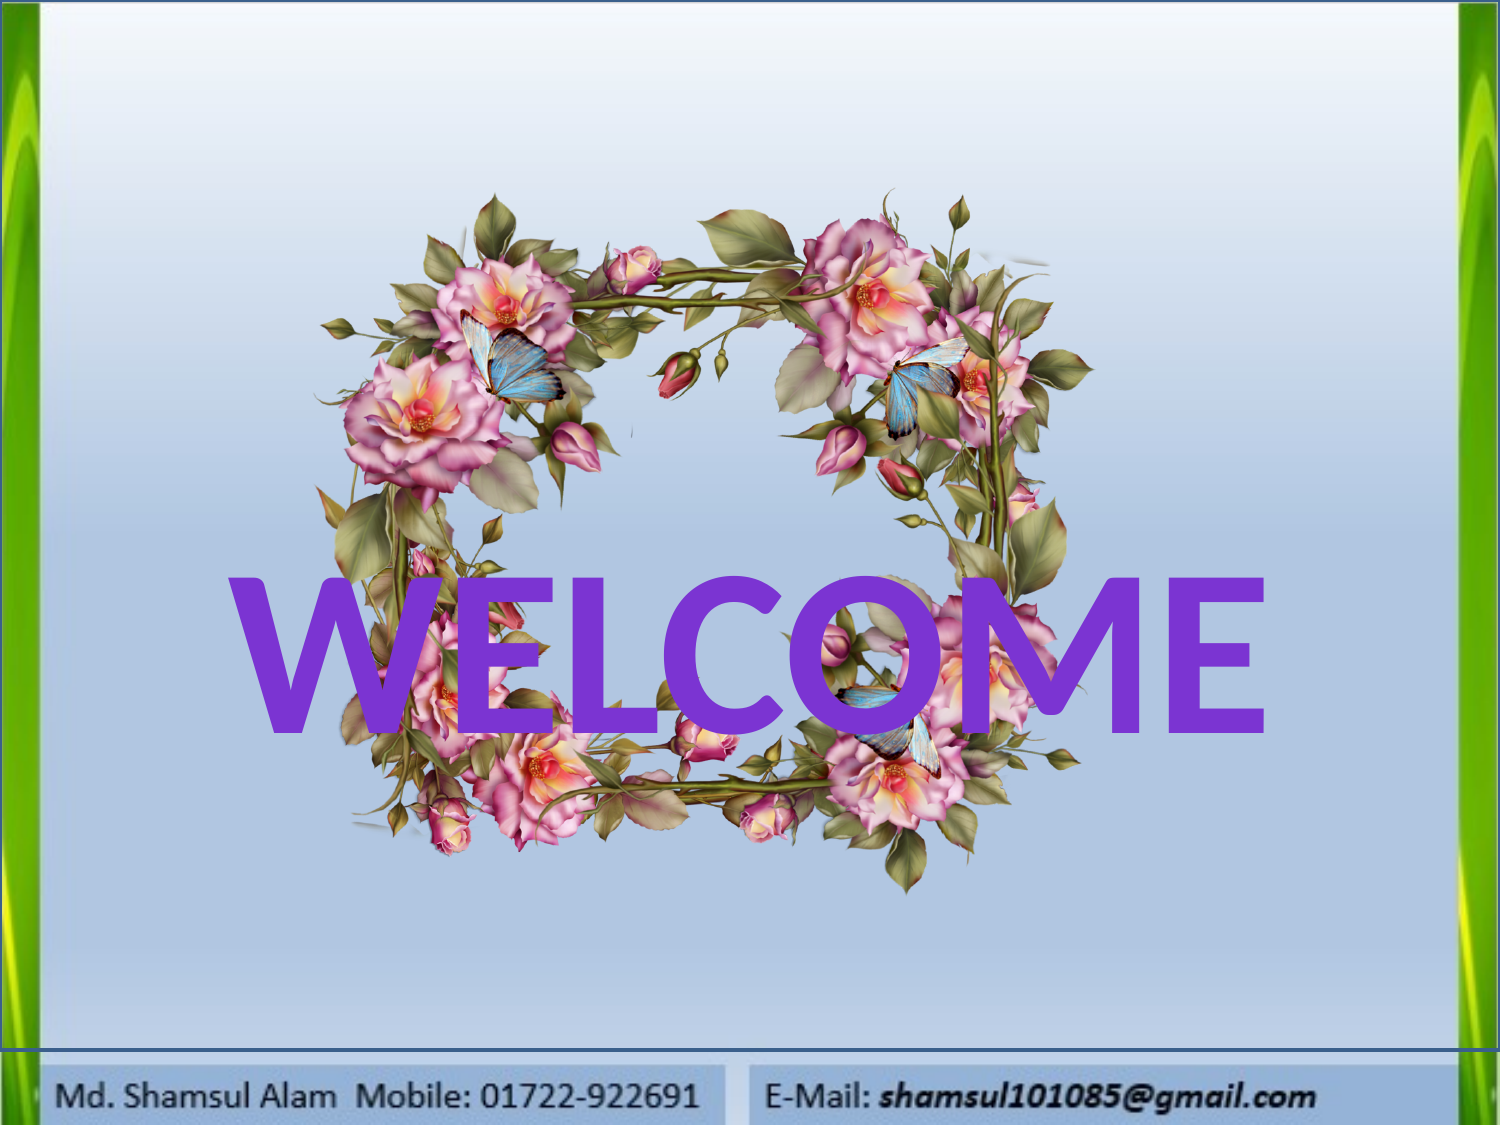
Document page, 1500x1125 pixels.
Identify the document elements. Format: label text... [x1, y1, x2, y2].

text_box [0, 0, 1500, 1052]
picture [206, 101, 1194, 988]
picture [0, 1052, 1500, 1125]
text_box Welcome [1198, 486, 1288, 790]
